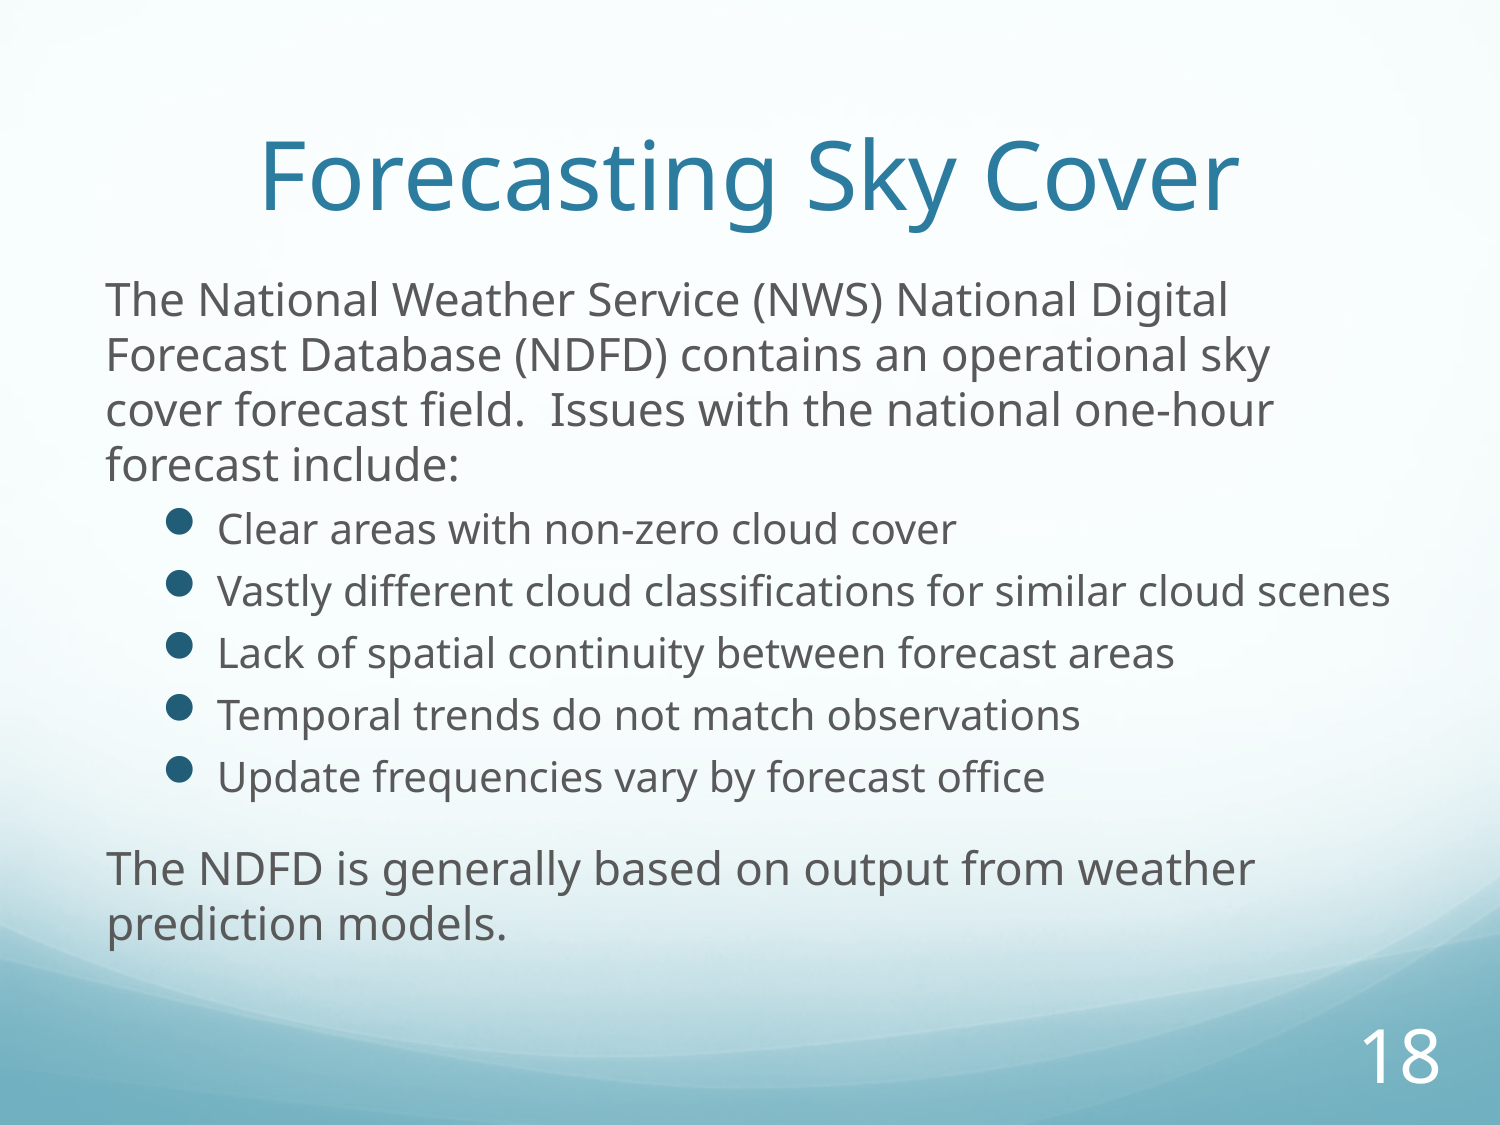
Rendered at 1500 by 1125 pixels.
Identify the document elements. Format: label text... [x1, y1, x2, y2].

title Forecasting Sky Cover [90, 17, 1410, 237]
list The National Weather Service (NWS) National Digital Forecast Database (NDFD) contains an operational sky cover forecast field. Issues with the national one-hour forecast include: Clear areas with non-zero cloud cover Vastly different cloud classifications for similar cloud scenes Lack of spatial continuity between forecast areas Temporal trends do not match observations Update frequencies vary by forecast office The NDFD is generally based on output from weather prediction models. [90, 262, 1410, 975]
slide_number 18 [1295, 1029, 1459, 1090]
